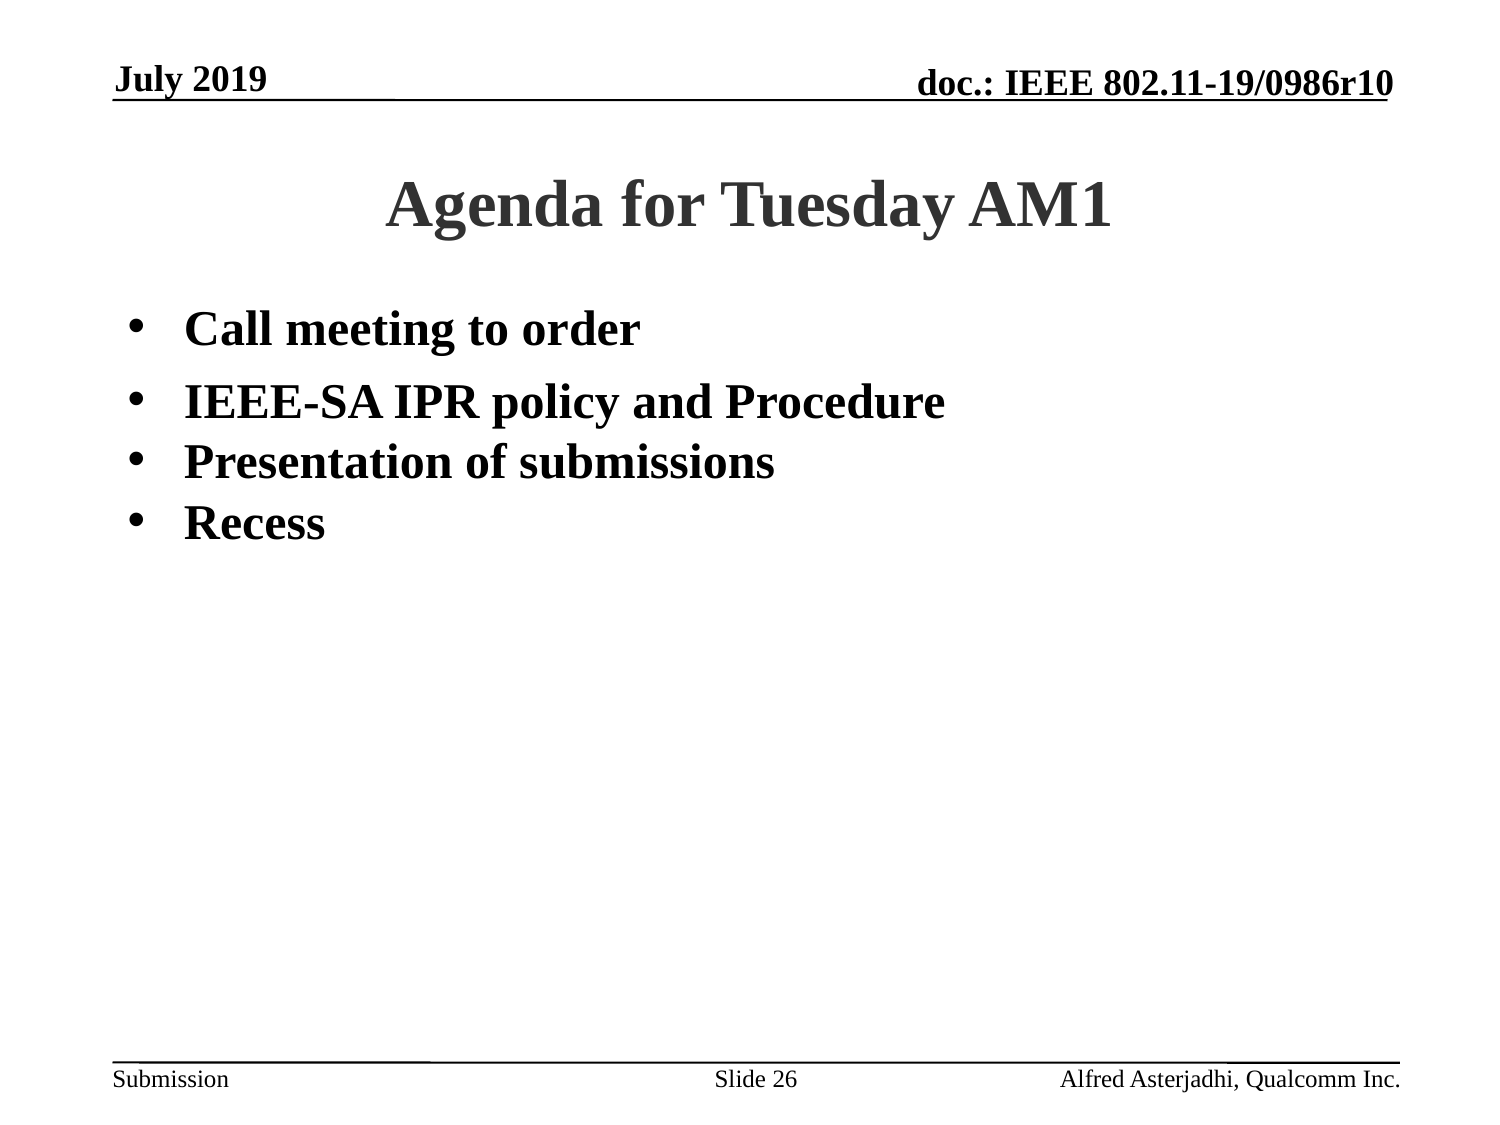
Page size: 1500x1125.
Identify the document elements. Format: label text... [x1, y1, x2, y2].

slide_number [114, 54, 423, 100]
footer Alfred Asterjadhi, Qualcomm Inc. [878, 1061, 1402, 1093]
list Call meeting to order IEEE-SA IPR policy and Procedure Presentation of submissions Recess [112, 299, 1388, 975]
title Agenda for Tuesday AM1 [62, 112, 1438, 288]
slide_number Slide 26 [712, 1061, 800, 1123]
